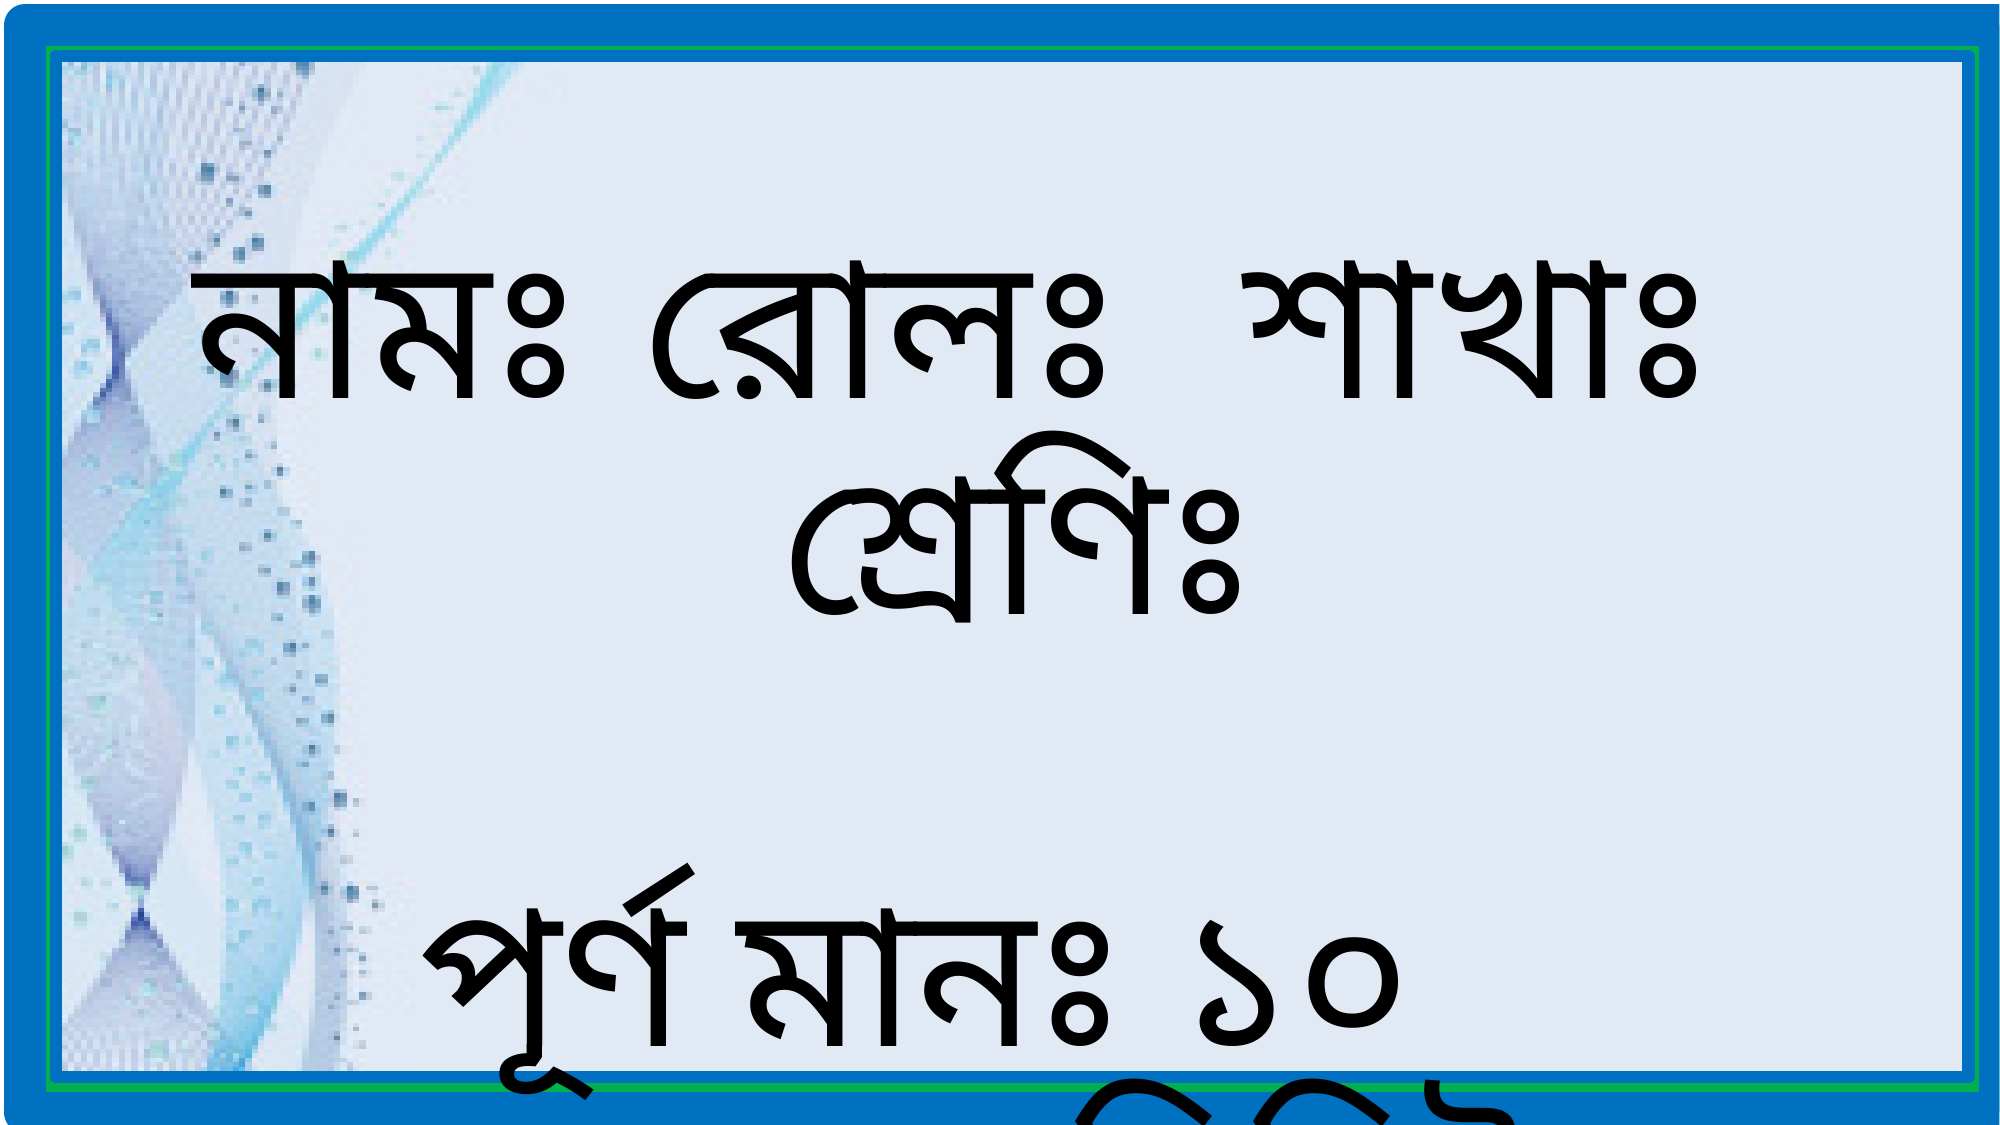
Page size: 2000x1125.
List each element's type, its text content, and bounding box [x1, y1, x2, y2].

text_box নামঃ রোলঃ শাখাঃ শ্রেণিঃ পূর্ণ মানঃ ১০ সময়ঃ২০ মিনিটঃ [99, 1080, 1938, 1125]
text_box [23, 23, 2000, 1115]
picture [61, 62, 1963, 1071]
